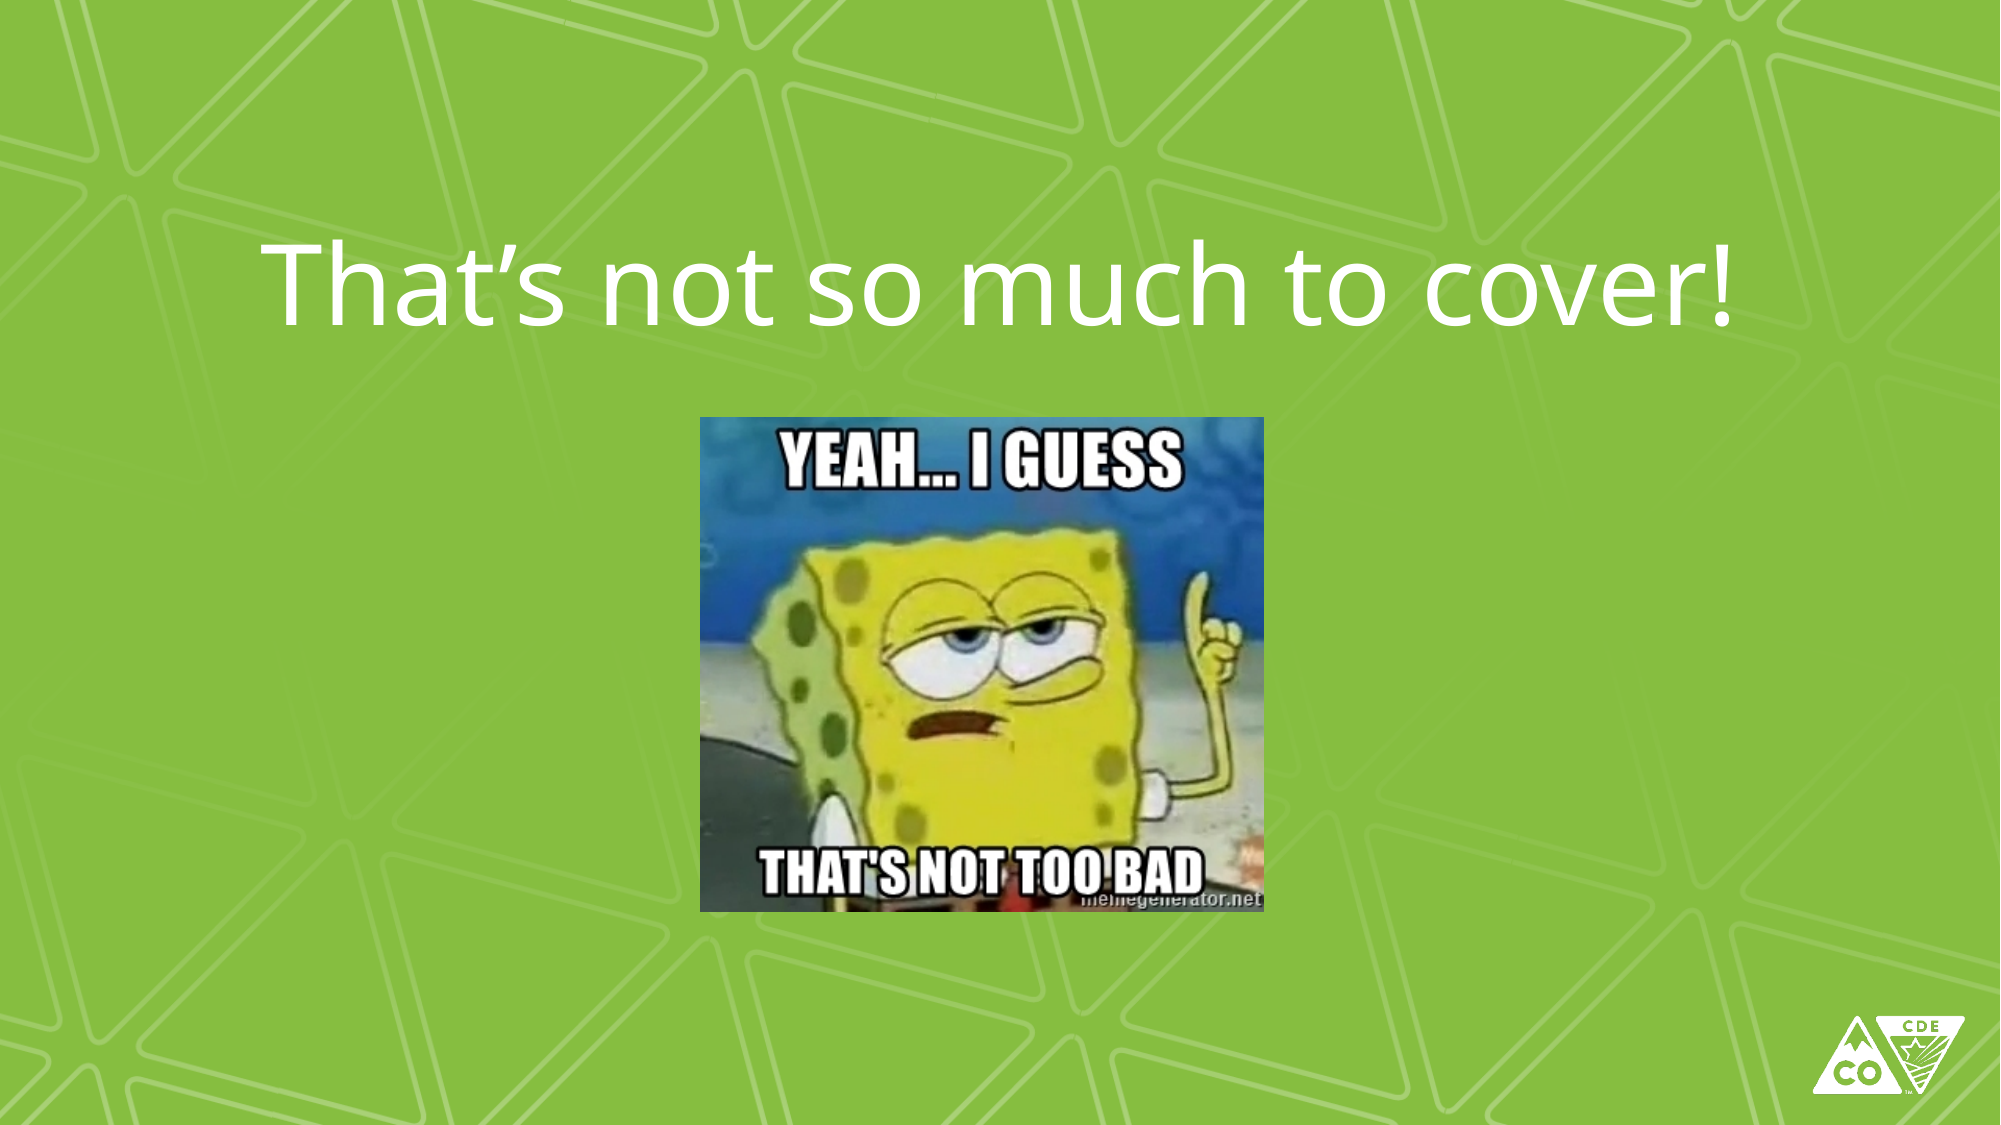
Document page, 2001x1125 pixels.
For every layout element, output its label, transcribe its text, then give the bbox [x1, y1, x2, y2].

title That’s not so much to cover! [150, 104, 1850, 730]
picture [0, 0, 2000, 1125]
